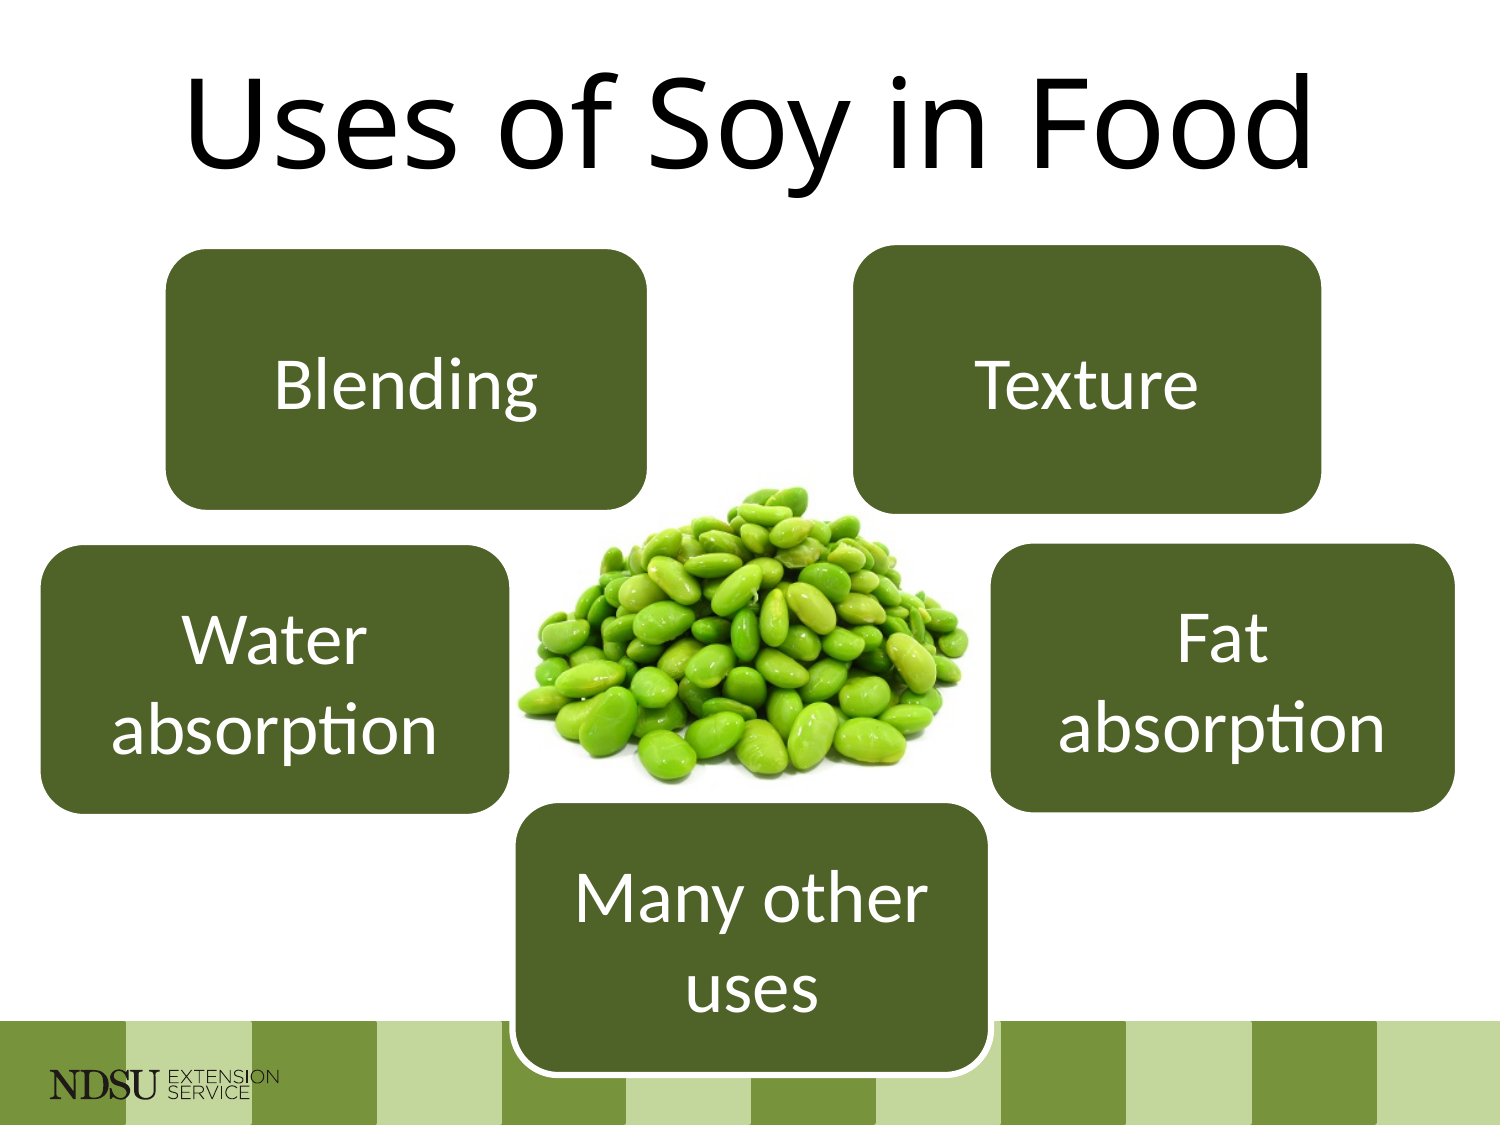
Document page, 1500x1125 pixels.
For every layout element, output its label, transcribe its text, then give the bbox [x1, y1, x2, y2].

text_box Many other uses [510, 817, 994, 1021]
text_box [0, 1022, 1500, 1124]
text_box Texture [847, 239, 1327, 520]
text_box Fat absorption [985, 538, 1461, 818]
picture [31, 1056, 295, 1114]
picture [499, 451, 982, 813]
text_box Blending [160, 243, 653, 516]
text_box Water absorption [35, 539, 494, 820]
title Uses of Soy in Food [0, 24, 1500, 213]
